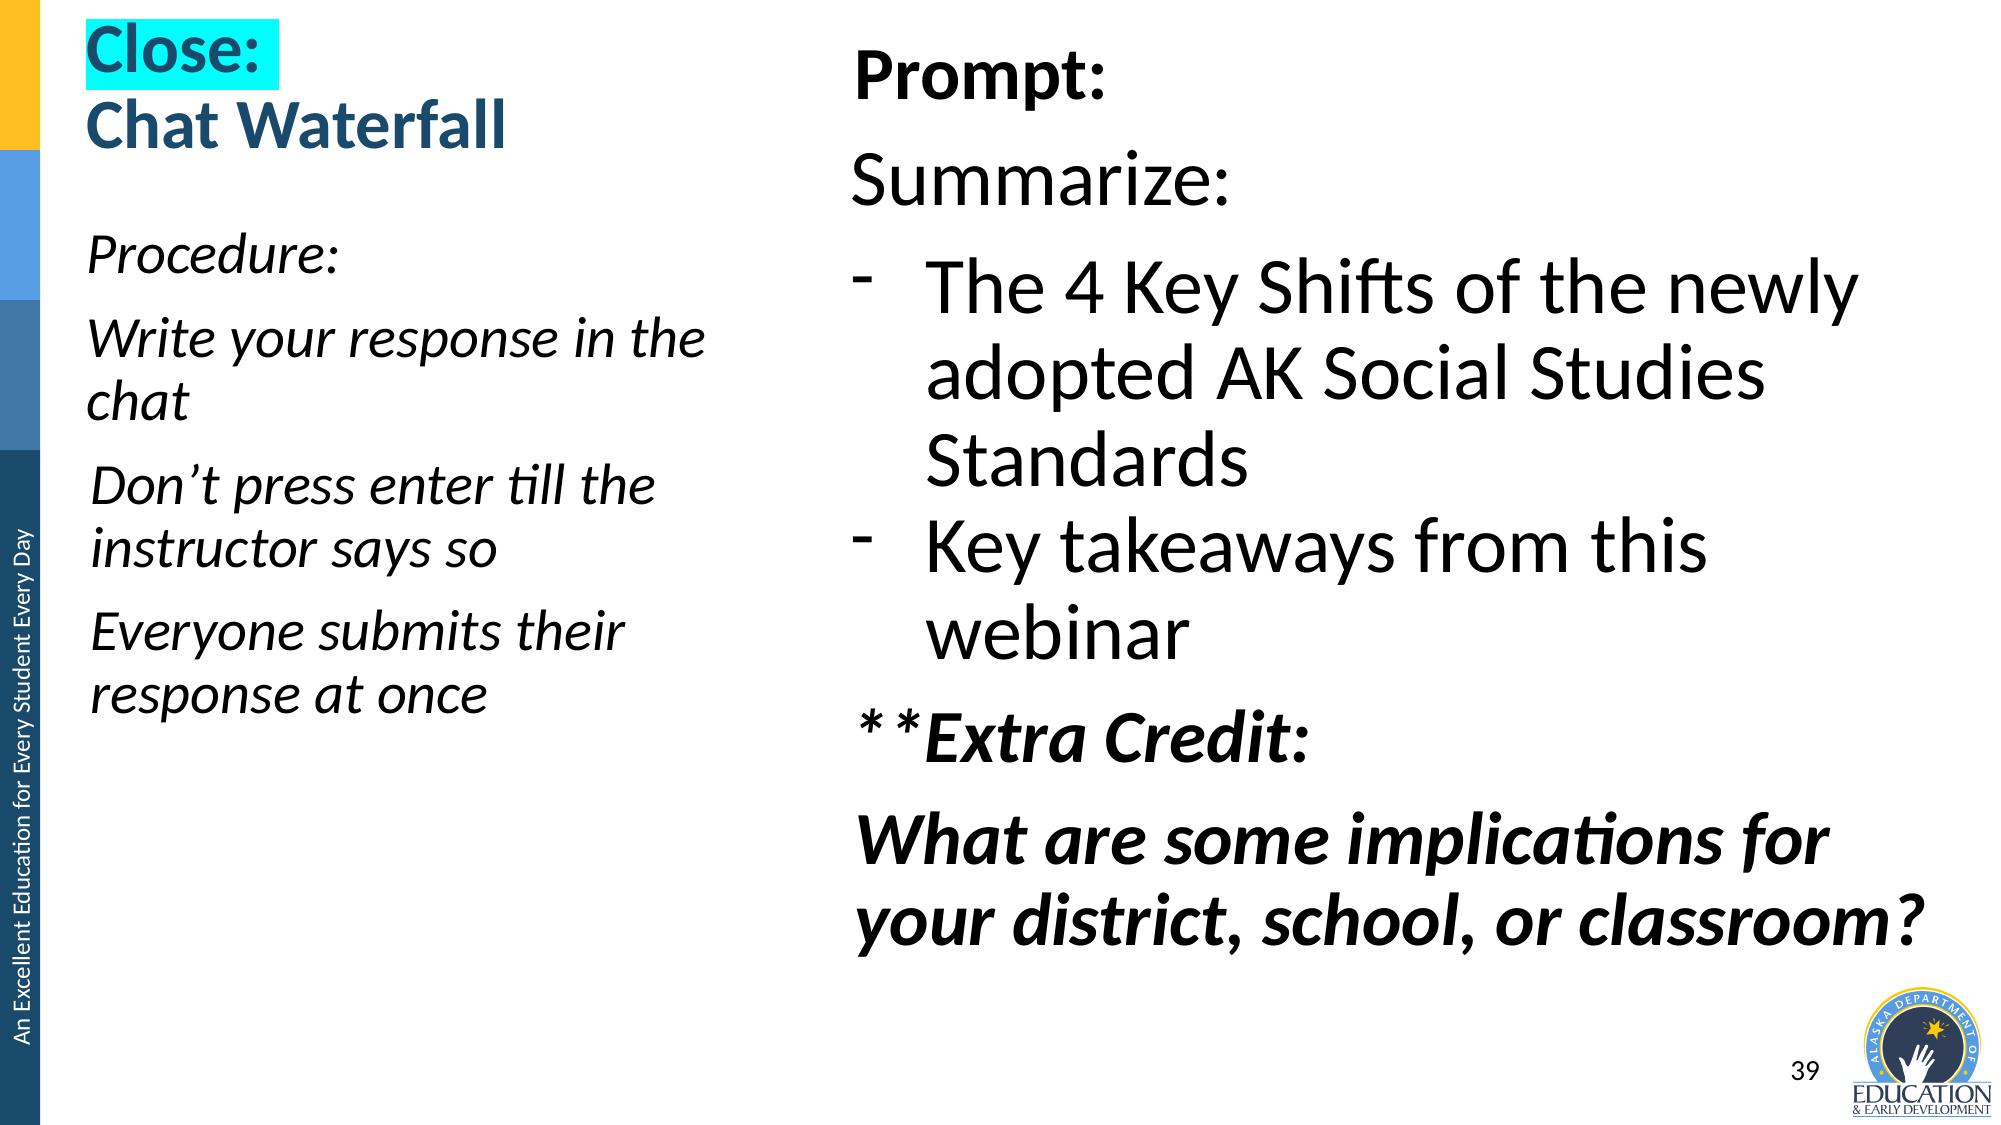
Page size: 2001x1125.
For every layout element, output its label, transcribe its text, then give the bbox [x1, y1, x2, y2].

text_box Prompt: Summarize: The 4 Key Shifts of the newly adopted AK Social Studies Standards Key takeaways from this webinar **Extra Credit: What are some implications for your district, school, or classroom? [835, 27, 1956, 1052]
list Procedure: Write your response in the chat Don’t press enter till the instructor says so Everyone submits their response at once [71, 215, 818, 1066]
title Close: Chat Waterfall [71, 3, 1797, 172]
picture [1851, 987, 1992, 1117]
